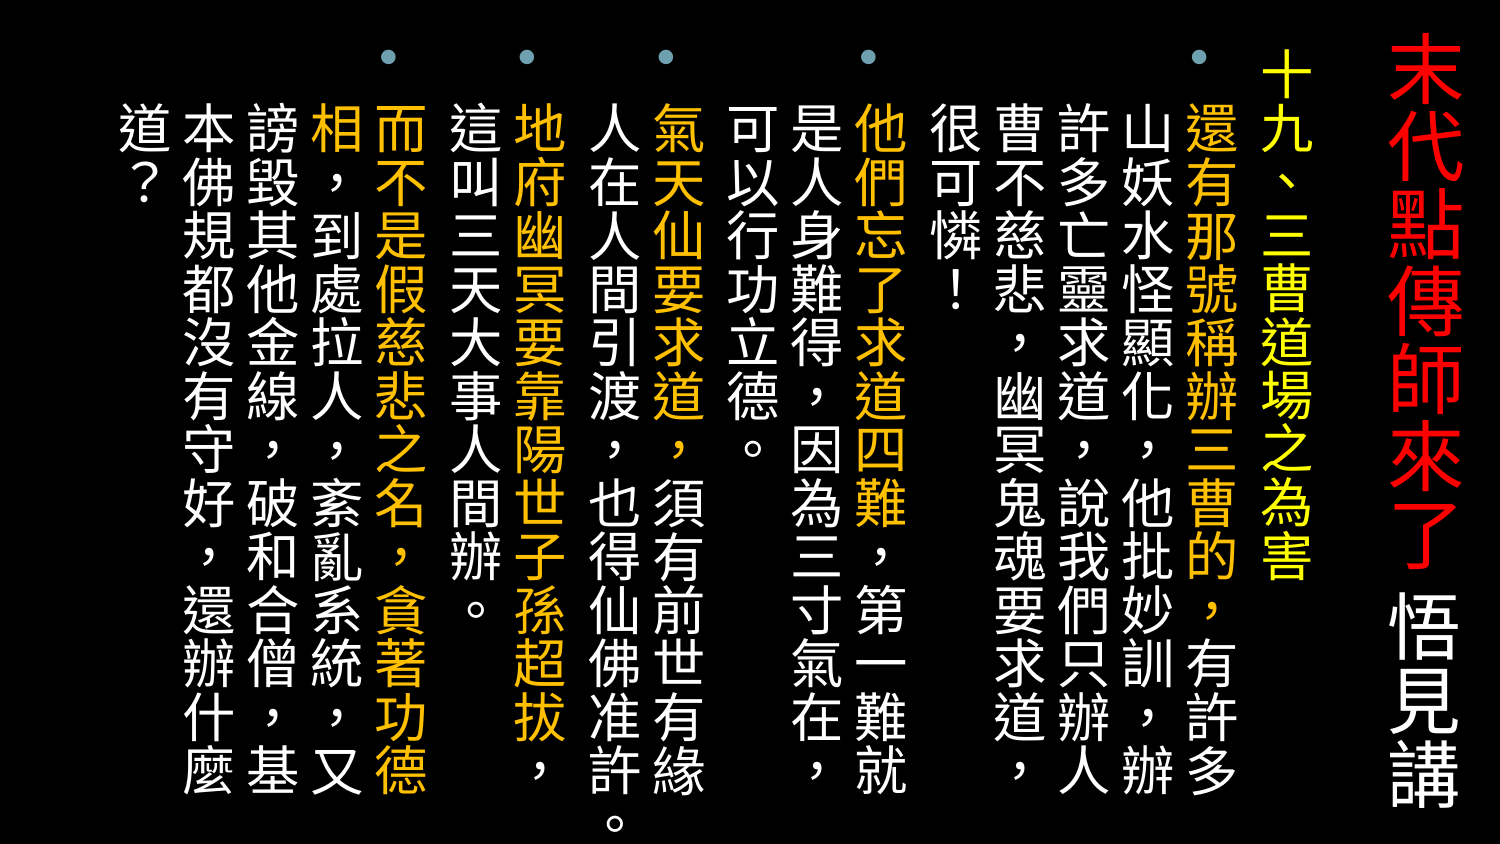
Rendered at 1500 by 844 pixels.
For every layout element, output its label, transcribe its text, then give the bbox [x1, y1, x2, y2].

list 十九、三曹道場之為害 還有那號稱辦三曹的，有許多山妖水怪顯化，他批妙訓，辦許多亡靈求道，說我們只辦人曹不慈悲，幽冥鬼魂要求道，很可憐！ 他們忘了求道四難，第一難就是人身難得，因為三寸氣在，可以行功立德。 氣天仙要求道，須有前世有緣人在人間引渡，也得仙佛准許。 地府幽冥要靠陽世子孫超拔，這叫三天大事人間辦。 而不是假慈悲之名，貪著功德相，到處拉人，紊亂系統，又謗毀其他金線，破和合僧，基本佛規都沒有守好，還辦什麼道？ [29, 27, 1365, 820]
title 末代點傳師來了 悟見講 [1364, 21, 1483, 820]
